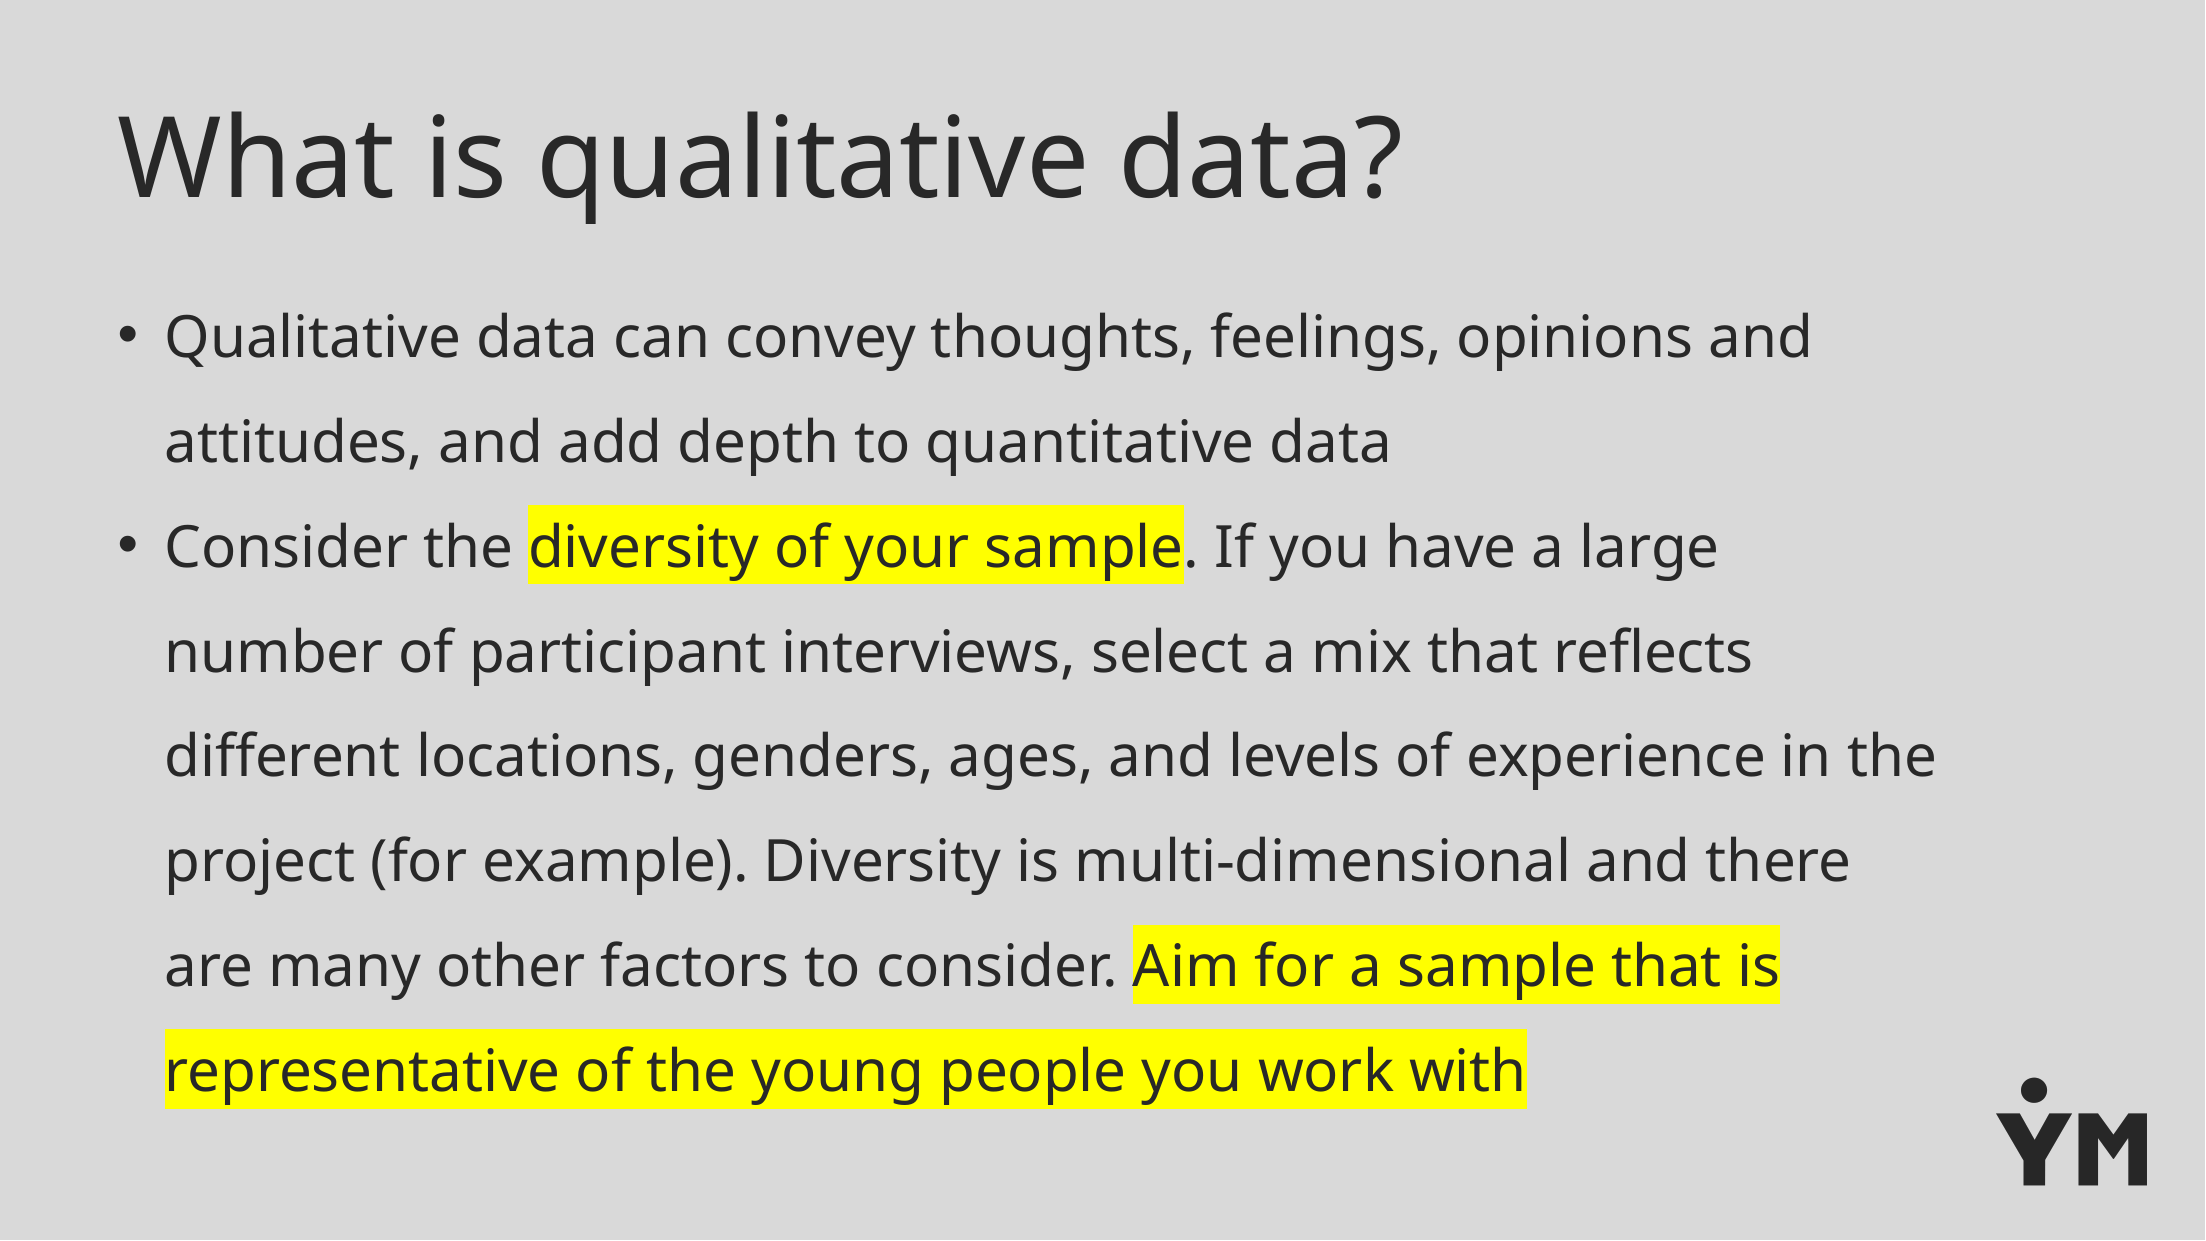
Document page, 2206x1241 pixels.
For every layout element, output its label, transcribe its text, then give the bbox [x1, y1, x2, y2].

title What is qualitative data? [109, 49, 2096, 257]
picture [1996, 1056, 2147, 1207]
text_box Qualitative data can convey thoughts, feelings, opinions and attitudes, and add depth to quantitative data Consider the diversity of your sample. If you have a large number of participant interviews, select a mix that reflects different locations, genders, ages, and levels of experience in the project (for example). Diversity is multi-dimensional and there are many other factors to consider. Aim for a sample that is representative of the young people you work with [110, 256, 1961, 1111]
